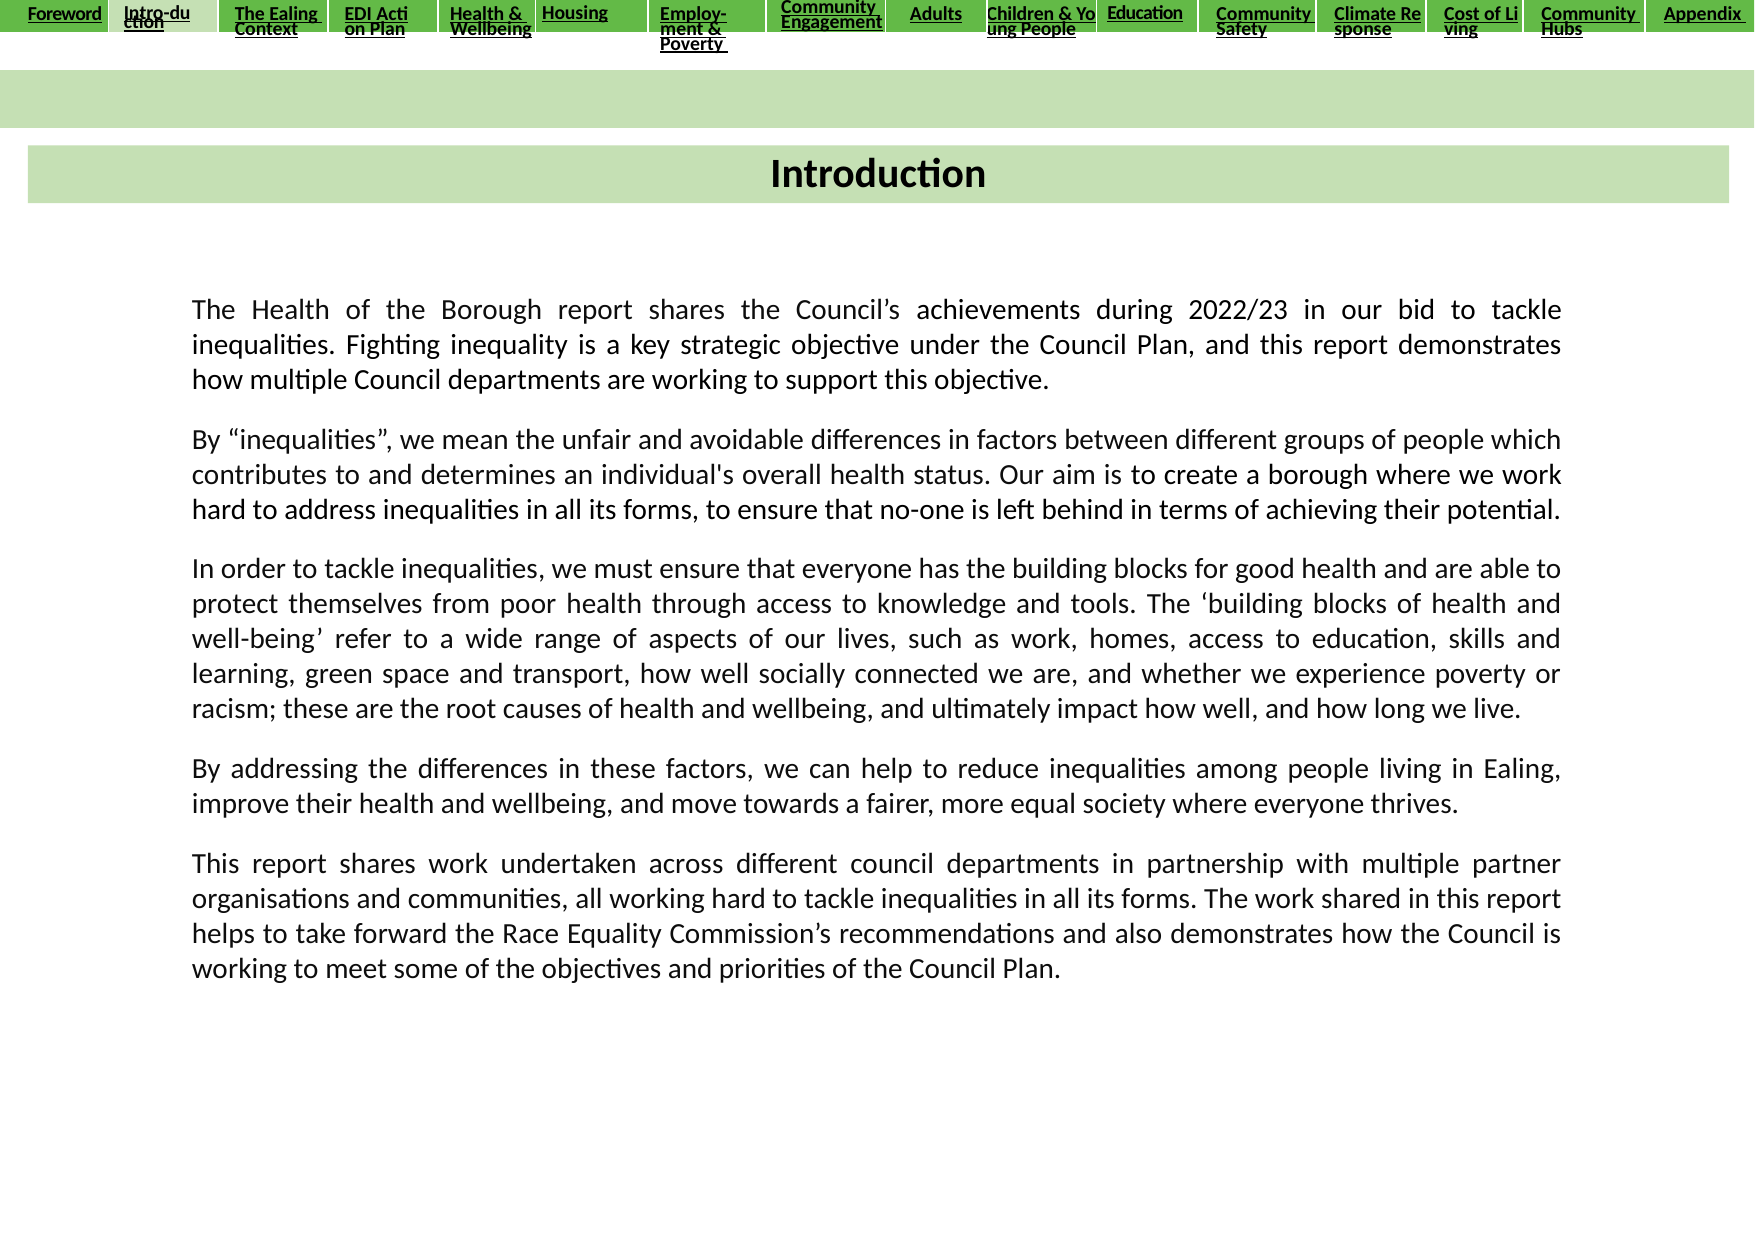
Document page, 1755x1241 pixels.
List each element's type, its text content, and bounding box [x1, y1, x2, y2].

table_header Foreword [0, 1, 108, 32]
table_header Health & Wellbeing [439, 0, 535, 32]
title Introduction [27, 145, 1730, 204]
table_header Cost of Living [1427, 0, 1522, 32]
table_header Intro-duction [109, 0, 217, 32]
table_header Housing [536, 0, 647, 32]
table_header Adults [886, 0, 986, 32]
table_header Community Hubs [1524, 0, 1644, 32]
table_header Education [1097, 0, 1197, 32]
table_header The Ealing Context [219, 0, 327, 32]
table_header Children & Young People [988, 0, 1096, 32]
table_header Appendix [1646, 0, 1755, 32]
table_header EDI Action Plan [329, 0, 437, 32]
table_header [0, 70, 1755, 128]
table_header Employ-ment & Poverty [649, 0, 765, 32]
table_header Community Safety [1199, 0, 1315, 32]
text_box The Health of the Borough report shares the Council’s achievements during 2022/23 in our bid to tackle inequalities. Fighting inequality is a key strategic objective under the Council Plan, and this report demonstrates how multiple Council departments are working to support this objective. By “inequalities”, we mean the unfair and avoidable differences in factors between different groups of people which contributes to and determines an individual's overall health status. Our aim is to create a borough where we work hard to address inequalities in all its forms, to ensure that no-one is left behind in terms of achieving their potential. In order to tackle inequalities, we must ensure that everyone has the building blocks for good health and are able to protect themselves from poor health through access to knowledge and tools. The ‘building blocks of health and well-being’ refer to a wide range of aspects of our lives, such as work, homes, access to education, skills and learning, green space and transport, how well socially connected we are, and whether we experience poverty or racism; these are the root causes of health and wellbeing, and ultimately impact how well, and how long we live. By addressing the differences in these factors, we can help to reduce inequalities among people living in Ealing, improve their health and wellbeing, and move towards a fairer, more equal society where everyone thrives. This report shares work undertaken across different council departments in partnership with multiple partner organisations and communities, all working hard to tackle inequalities in all its forms. The work shared in this report helps to take forward the Race Equality Commission’s recommendations and also demonstrates how the Council is working to meet some of the objectives and priorities of the Council Plan. [177, 282, 1578, 992]
table_header Community Engagement [767, 0, 885, 32]
table_header Climate Response [1317, 0, 1425, 32]
